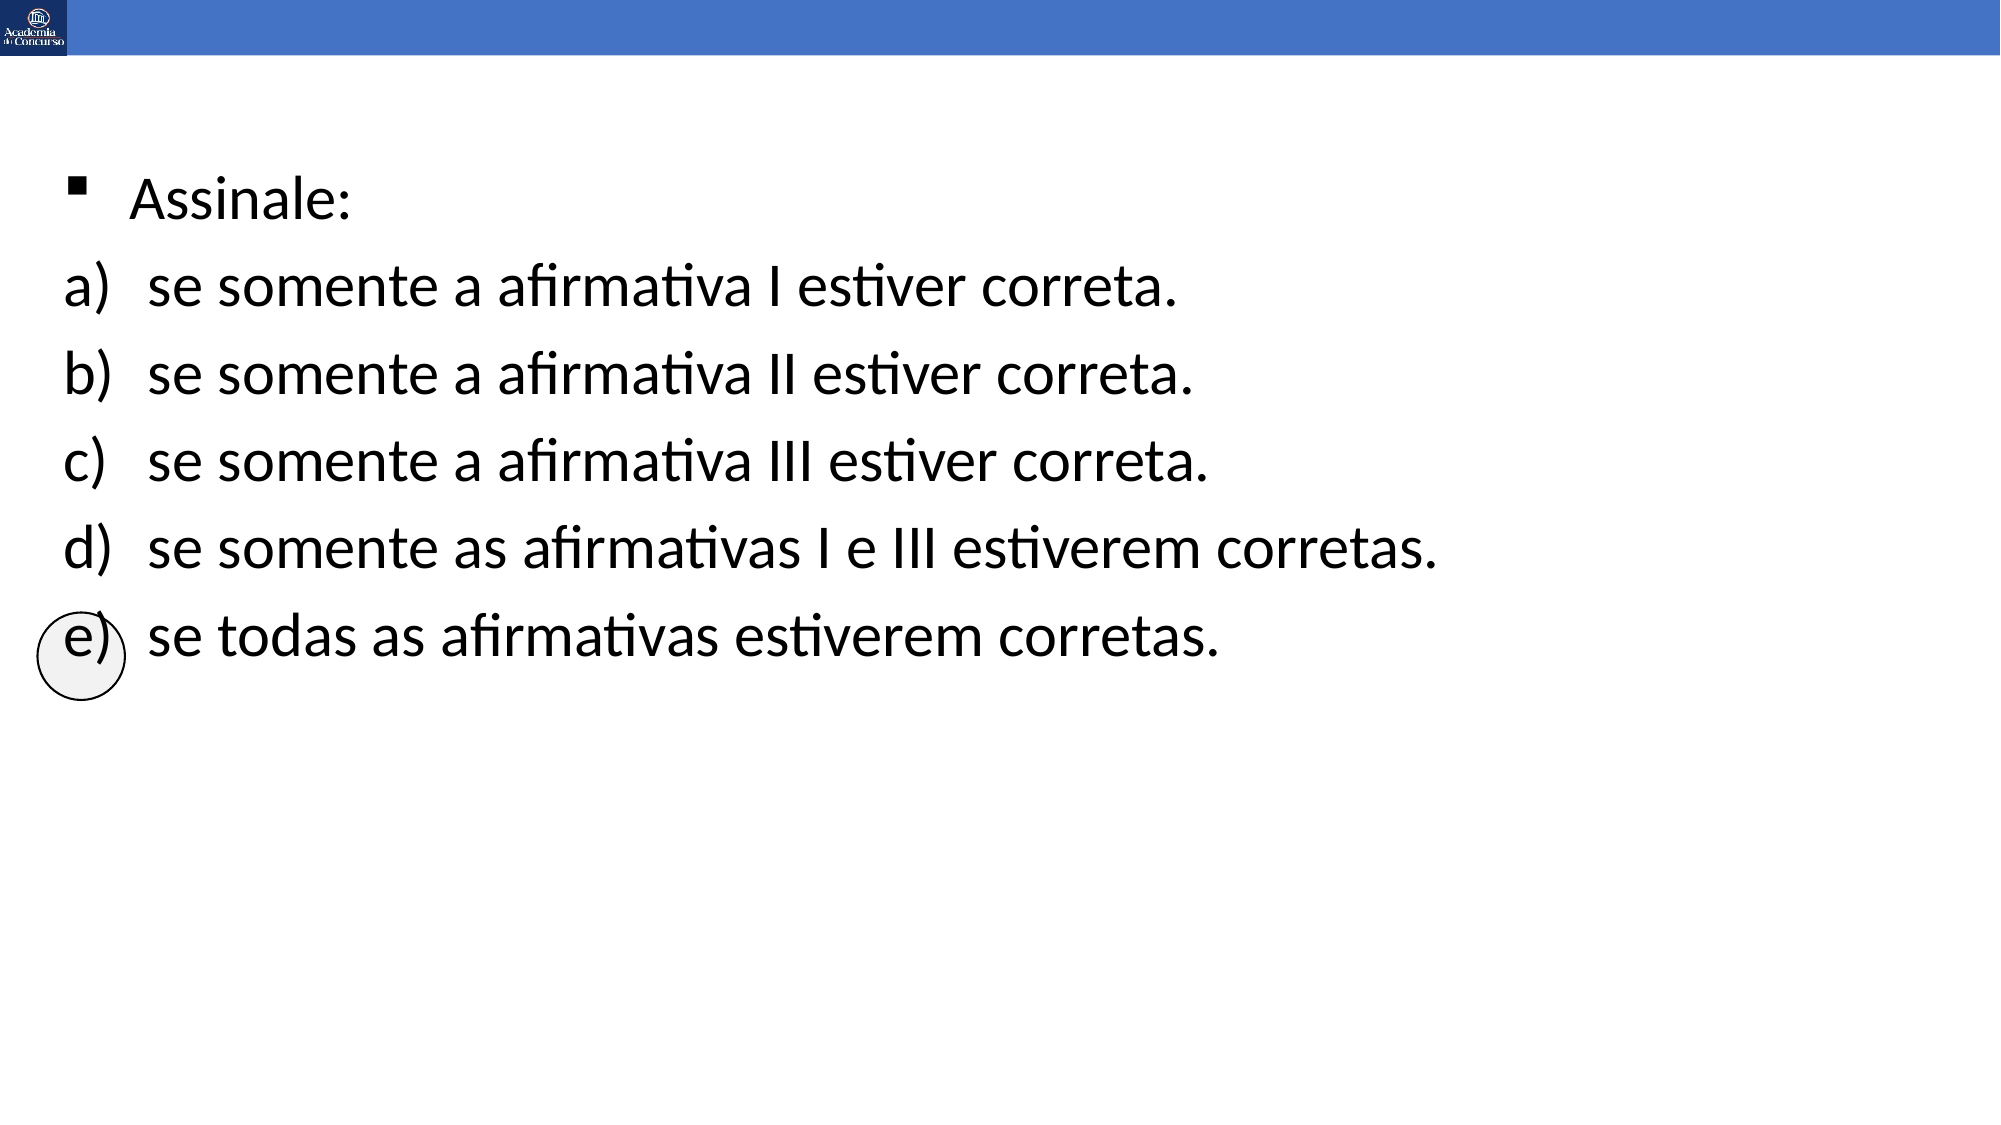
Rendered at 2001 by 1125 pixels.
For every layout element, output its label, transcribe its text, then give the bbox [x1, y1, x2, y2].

list Assinale: se somente a afirmativa I estiver correta. se somente a afirmativa II estiver correta. se somente a afirmativa III estiver correta. se somente as afirmativas I e III estiverem corretas. se todas as afirmativas estiverem corretas. [50, 149, 1938, 773]
text_box [35, 622, 50, 690]
picture [0, 0, 67, 56]
